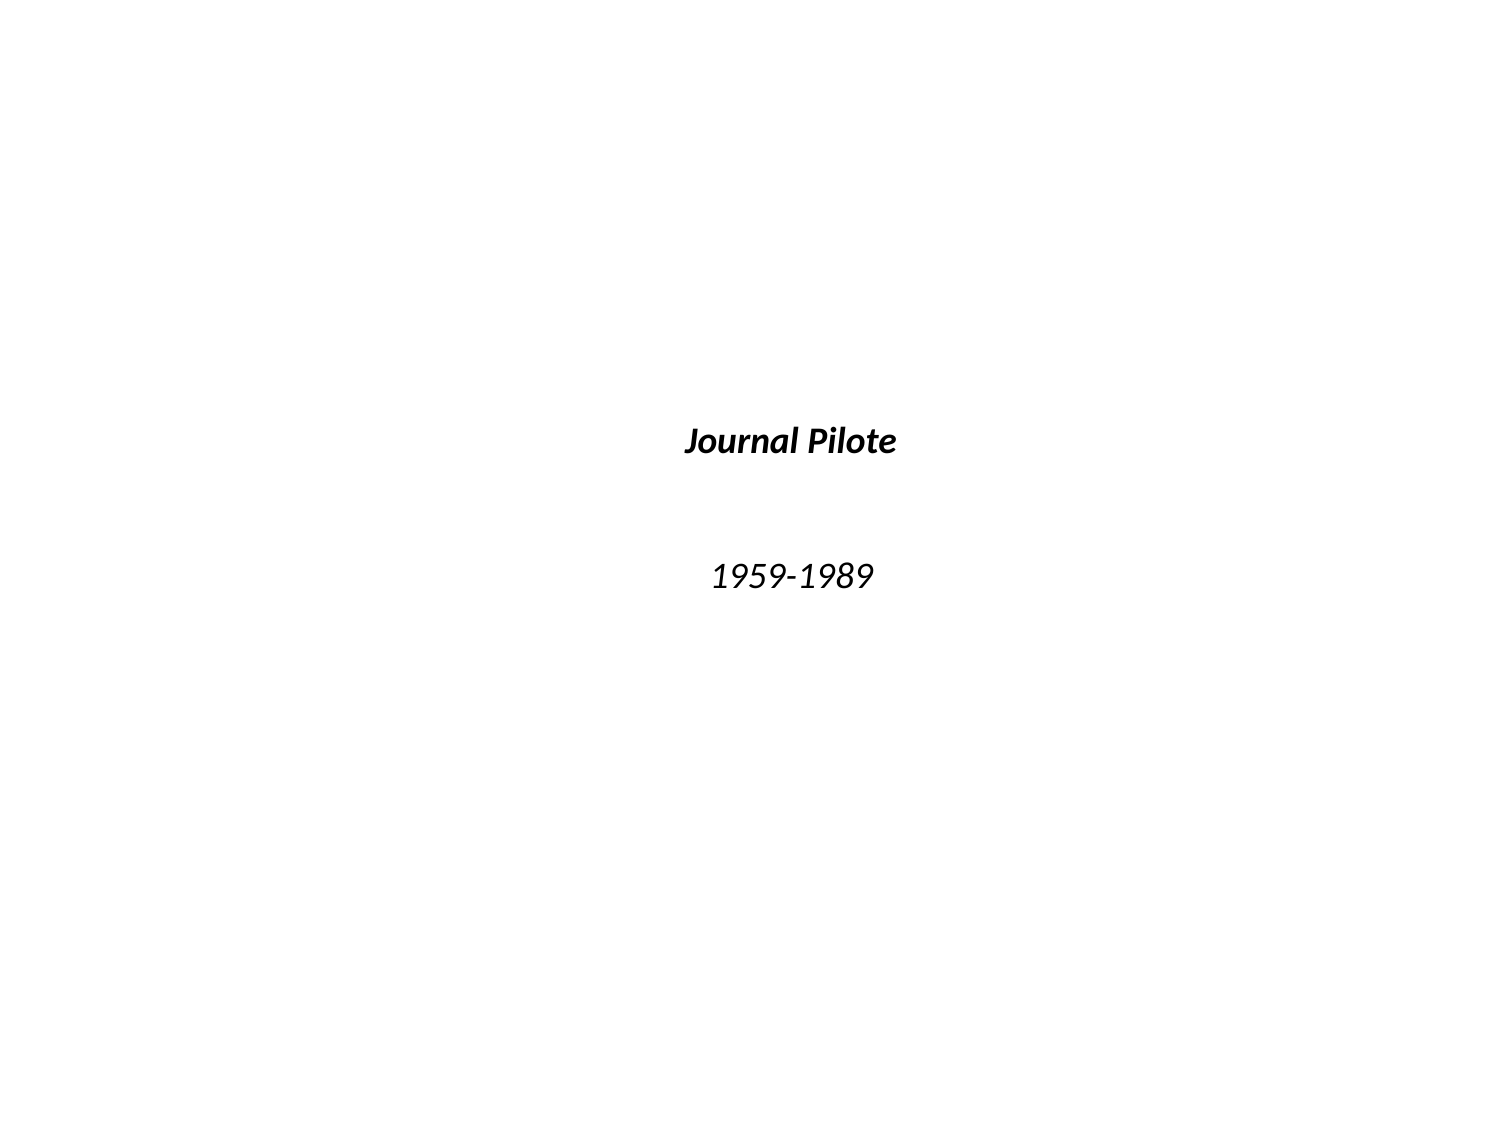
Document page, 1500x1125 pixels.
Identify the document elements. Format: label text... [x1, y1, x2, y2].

text_box Journal Pilote 1959-1989 [242, 408, 1341, 604]
